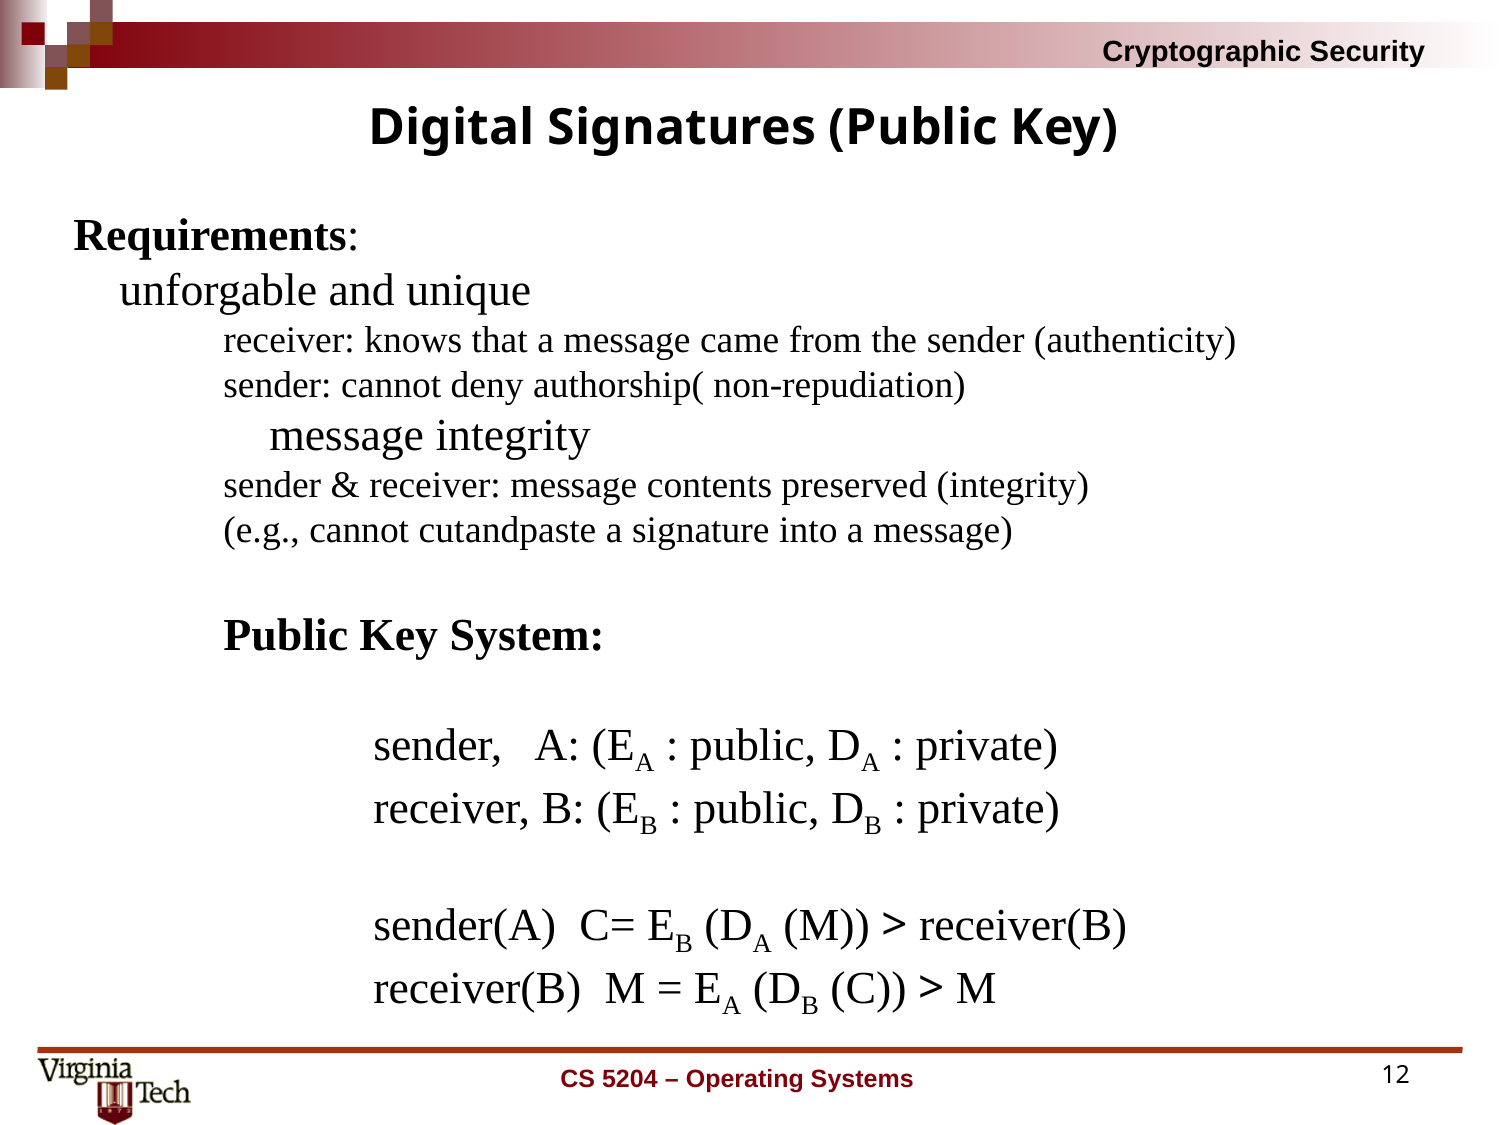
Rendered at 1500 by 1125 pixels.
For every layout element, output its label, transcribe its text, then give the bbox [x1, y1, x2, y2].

picture [37, 1058, 191, 1125]
footer CS 5204 – Operating Systems [424, 1028, 1051, 1101]
slide_number 12 [1074, 1024, 1426, 1101]
title Digital Signatures (Public Key) [74, 74, 1426, 176]
text_box Requirements: unforgable and unique receiver: knows that a message came from the sender (authenticity) sender: cannot deny authorship( non-repudiation) message integrity sender & receiver: message contents preserved (integrity) (e.g., cannot cut­and­paste a signature into a message) Public Key System: sender, A: (EA : public, DA : private) receiver, B: (EB : public, DB : private) sender(A) ­­­­ C= EB (DA (M)) ­­­> receiver(B) receiver(B) ­­ M = EA (DB (C)) ­­­> M [58, 197, 1412, 1028]
